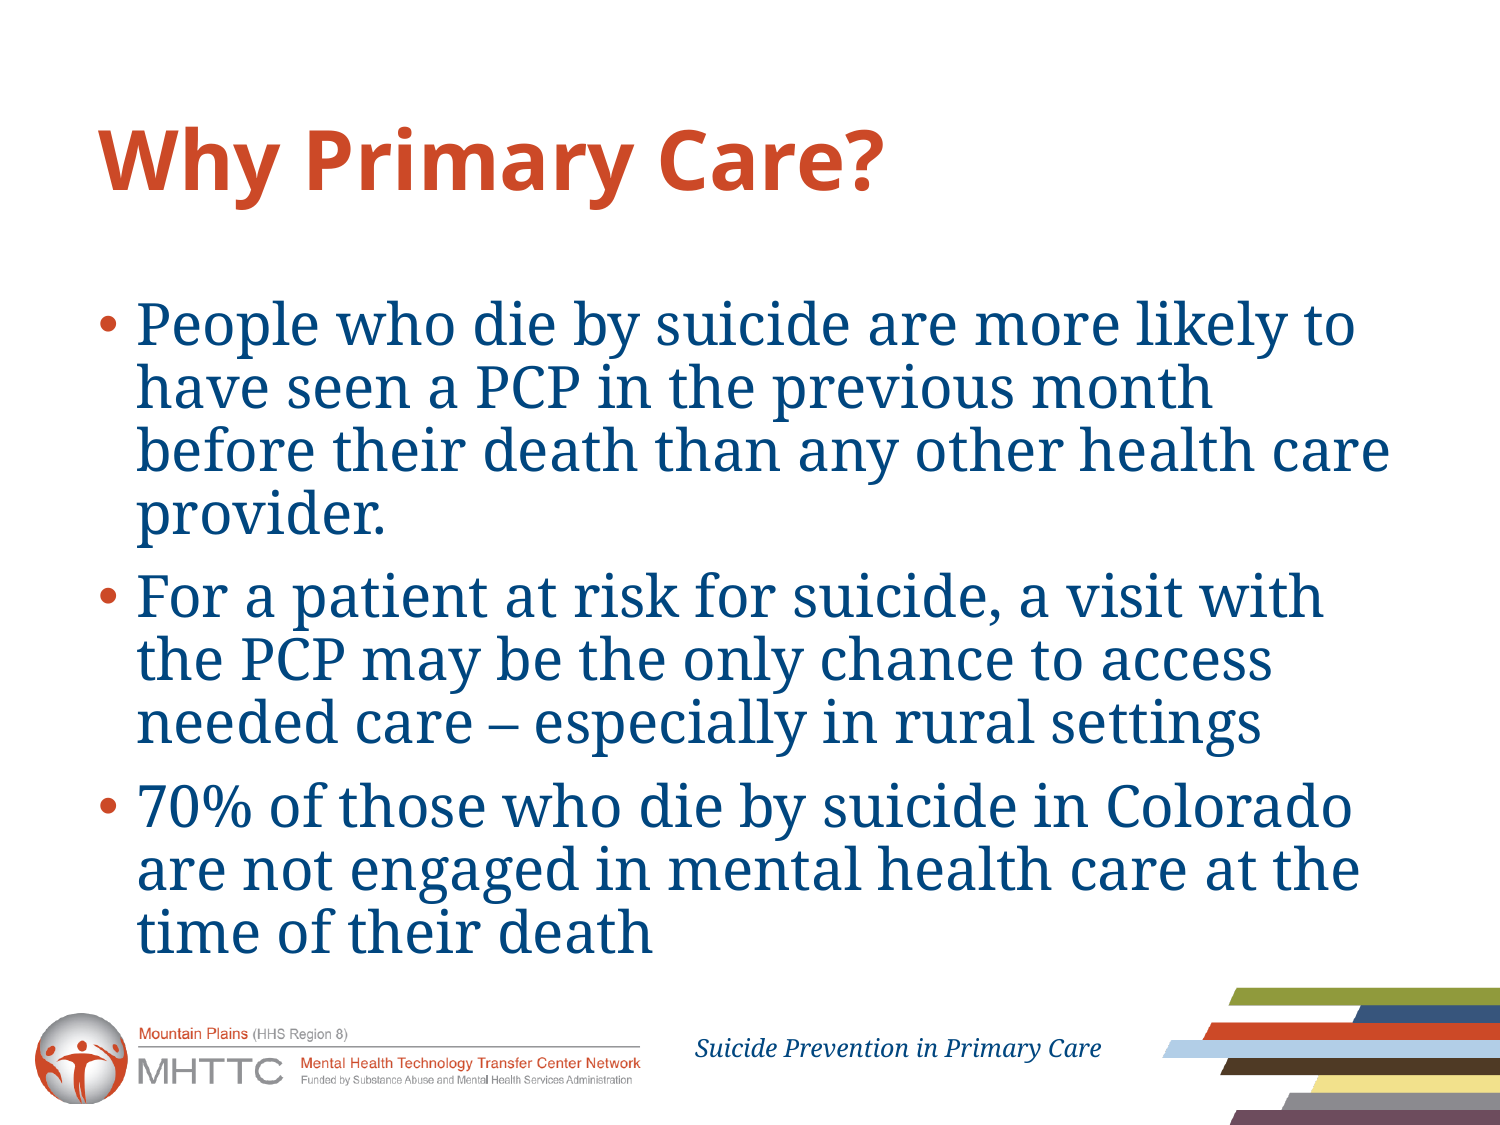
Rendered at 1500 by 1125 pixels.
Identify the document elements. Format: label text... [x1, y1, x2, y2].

list People who die by suicide are more likely to have seen a PCP in the previous month before their death than any other health care provider. For a patient at risk for suicide, a visit with the PCP may be the only chance to access needed care – especially in rural settings 70% of those who die by suicide in Colorado are not engaged in mental health care at the time of their death [83, 287, 1419, 957]
picture [1145, 972, 1500, 1125]
title Why Primary Care? [83, 90, 1419, 237]
